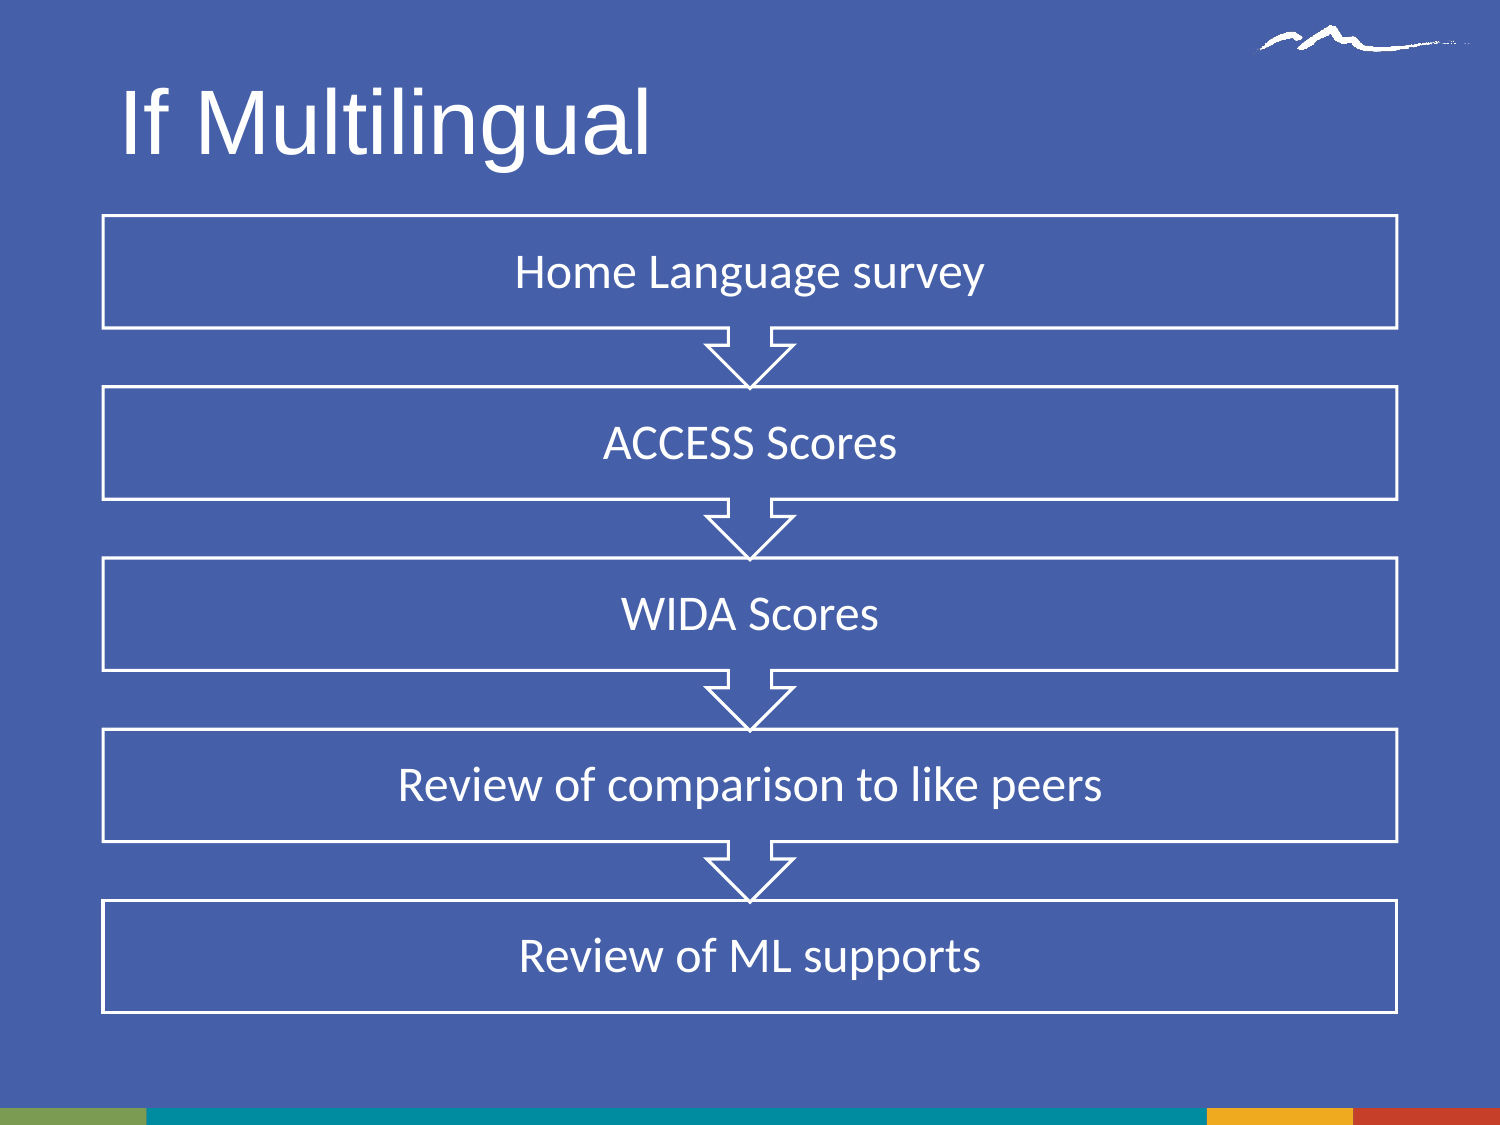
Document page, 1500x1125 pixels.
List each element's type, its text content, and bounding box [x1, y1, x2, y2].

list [103, 215, 1397, 1014]
title If Multilingual [103, 59, 1397, 189]
